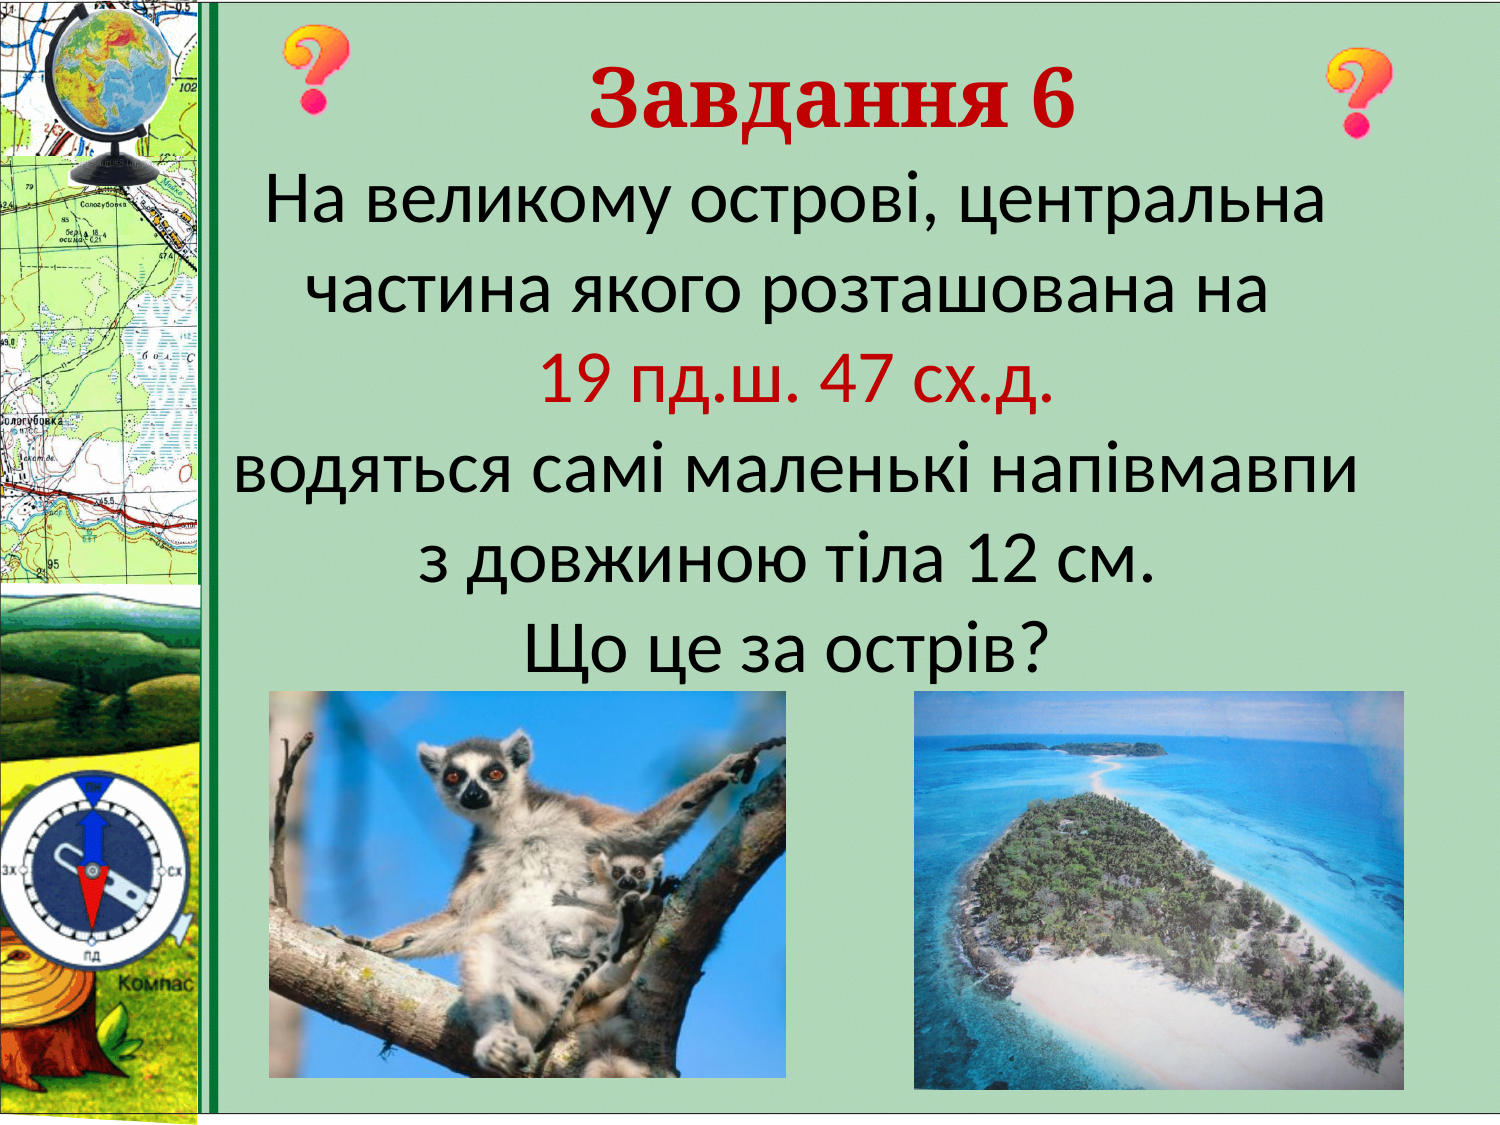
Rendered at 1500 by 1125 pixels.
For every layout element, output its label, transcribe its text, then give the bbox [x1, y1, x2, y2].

text_box На великому острові, центральна частина якого розташована на 19 пд.ш. 47 сх.д. водяться самі маленькі напівмавпи з довжиною тіла 12 см. Що це за острів? [210, 140, 1383, 696]
picture [0, 0, 1500, 1125]
picture [1323, 46, 1400, 145]
title Завдання 6 [81, 0, 1433, 188]
picture [280, 23, 357, 122]
